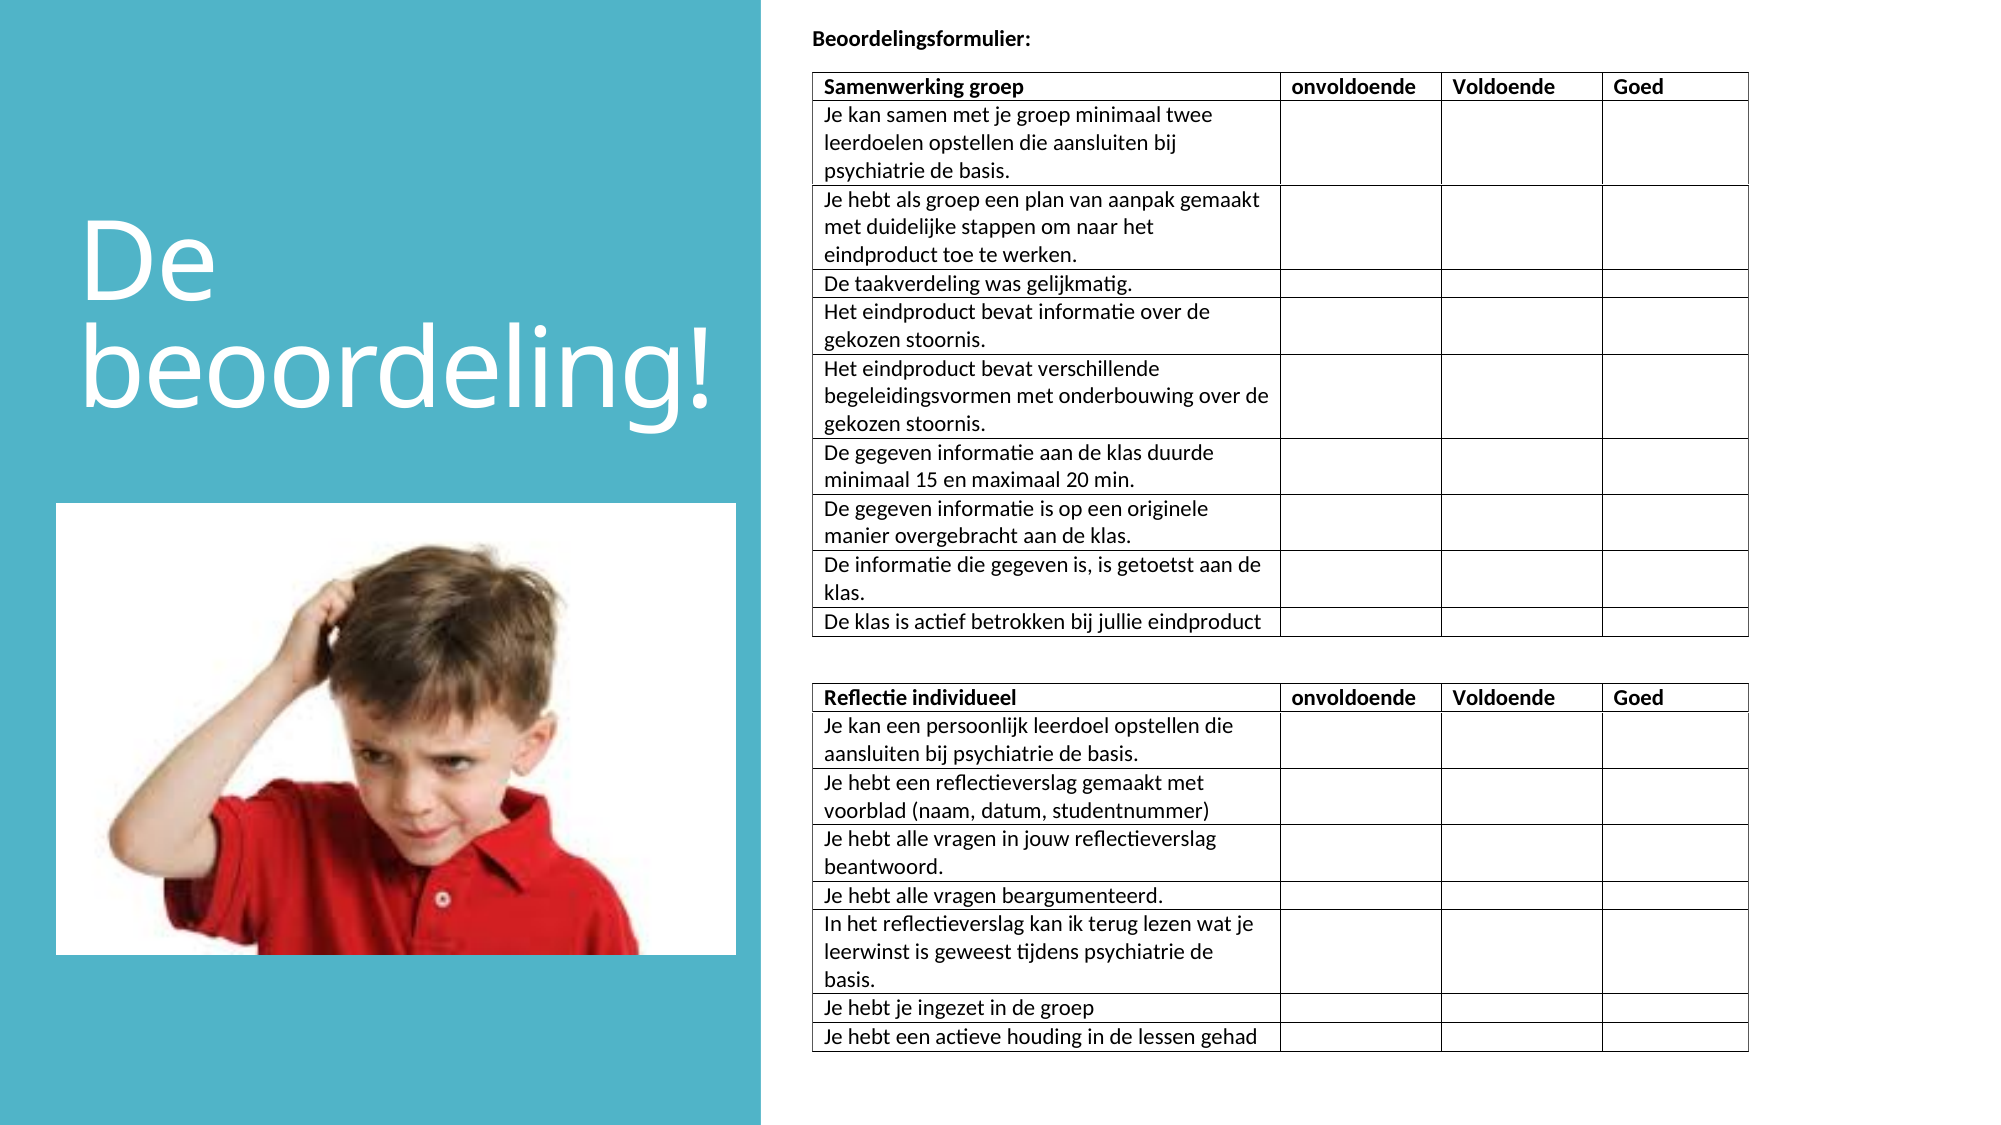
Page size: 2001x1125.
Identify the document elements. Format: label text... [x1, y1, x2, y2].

picture [56, 502, 736, 956]
text_box [760, 0, 2000, 1125]
text_box [0, 0, 760, 1125]
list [811, 25, 1749, 1100]
title De beoordeling! [62, 126, 760, 677]
